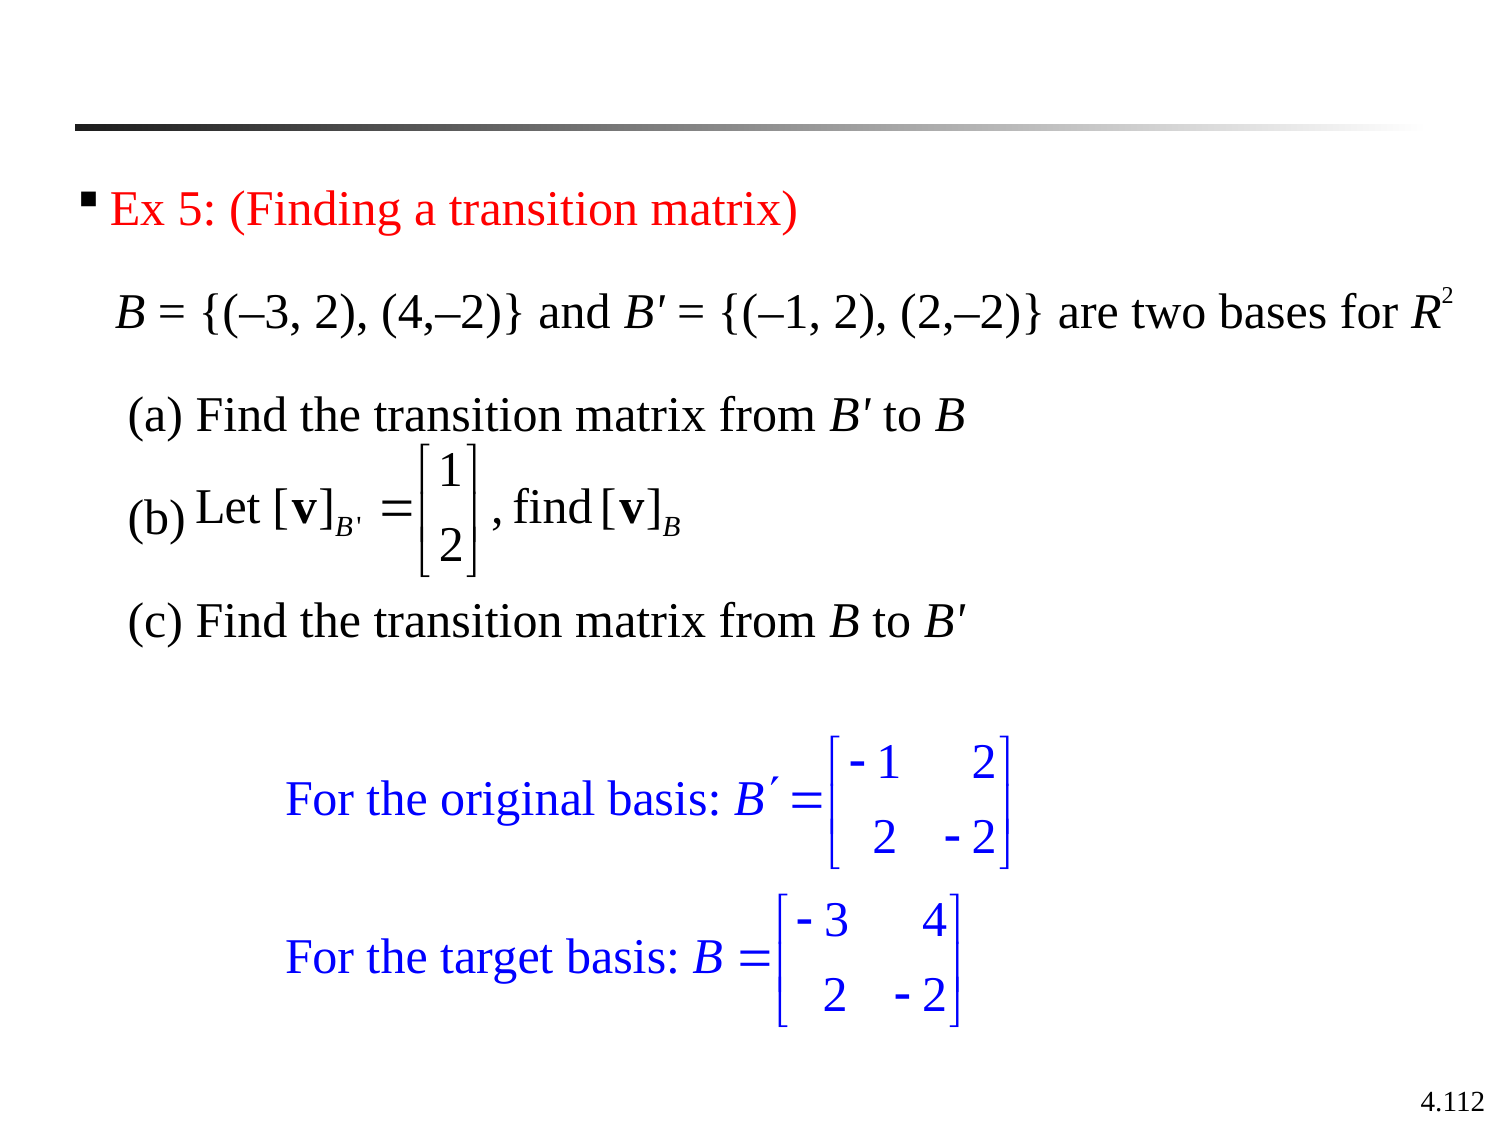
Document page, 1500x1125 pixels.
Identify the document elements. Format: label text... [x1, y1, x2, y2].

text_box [187, 435, 692, 587]
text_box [277, 727, 1030, 1037]
list Ex 5: (Finding a transition matrix) B = {(–3, 2), (4,–2)} and B' = {(–1, 2), (2,–2)} are two bases for R2 (a) Find the transition matrix from B' to B (b) (c) Find the transition matrix from B to B' [62, 149, 1475, 657]
